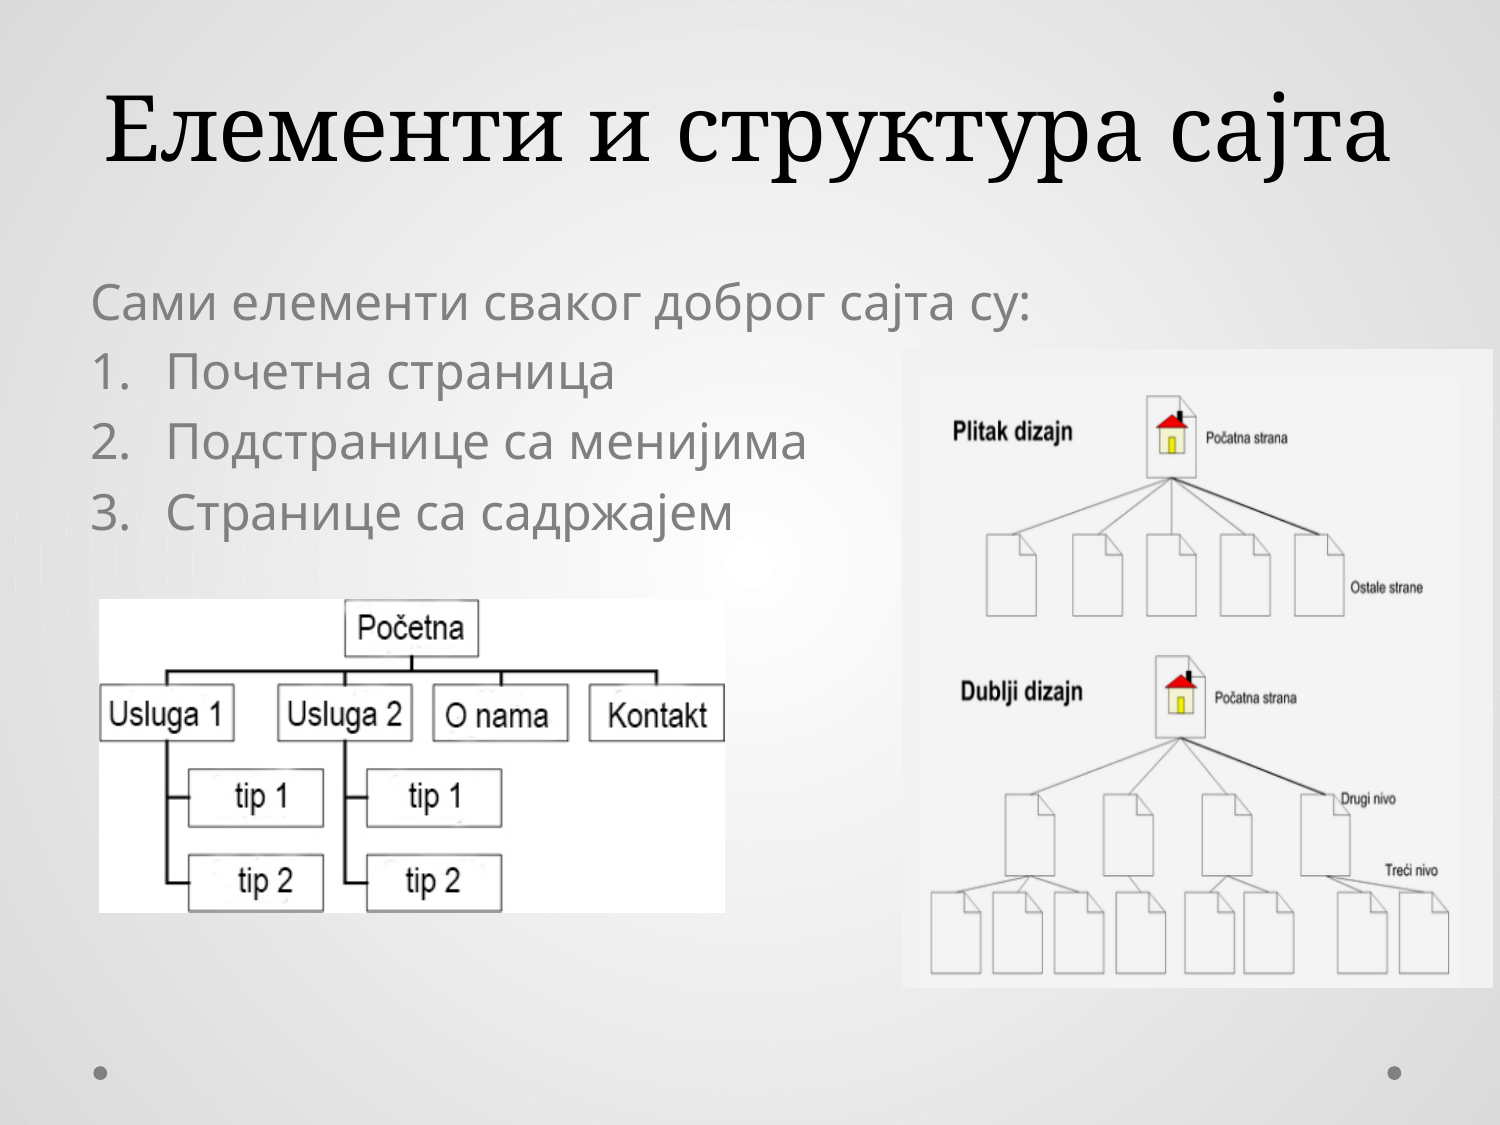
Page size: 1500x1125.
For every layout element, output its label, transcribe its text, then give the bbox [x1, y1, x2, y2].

list Сами елементи сваког доброг сајта су: Почетна страница Подстранице са менијима Странице са садржајем [75, 262, 1425, 1005]
picture [901, 349, 1493, 988]
title Елементи и структура сајта [75, 50, 1425, 188]
picture [99, 599, 726, 913]
